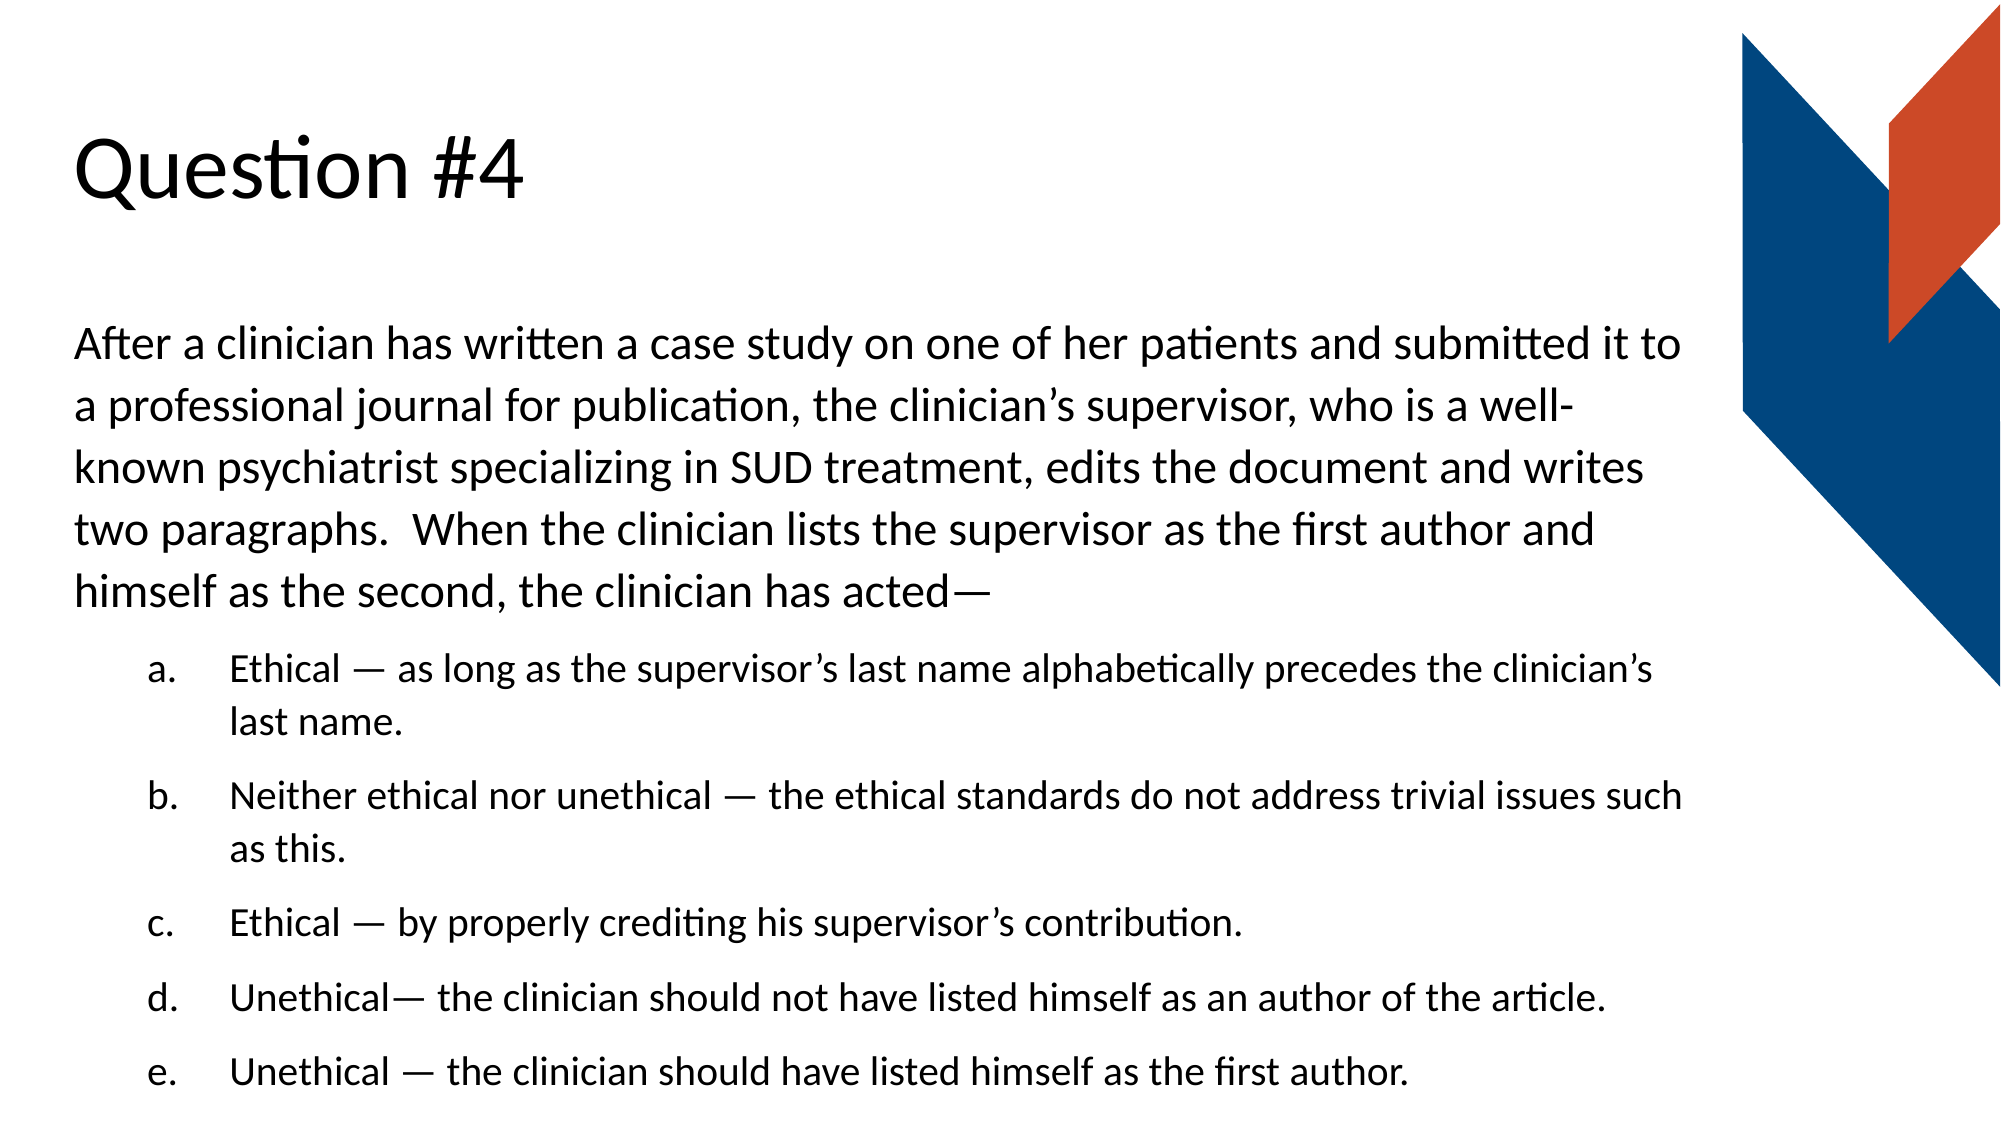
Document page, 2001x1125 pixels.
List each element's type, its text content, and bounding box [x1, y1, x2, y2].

title Question #4 [58, 59, 1863, 278]
list After a clinician has written a case study on one of her patients and submitted it to a professional journal for publication, the clinician’s supervisor, who is a well-known psychiatrist specializing in SUD treatment, edits the document and writes two paragraphs. When the clinician lists the supervisor as the first author and himself as the second, the clinician has acted— Ethical — as long as the supervisor’s last name alphabetically precedes the clinician’s last name. Neither ethical nor unethical — the ethical standards do not address trivial issues such as this. Ethical — by properly crediting his supervisor’s contribution. Unethical— the clinician should not have listed himself as an author of the article. Unethical — the clinician should have listed himself as the first author. [58, 299, 1706, 1106]
